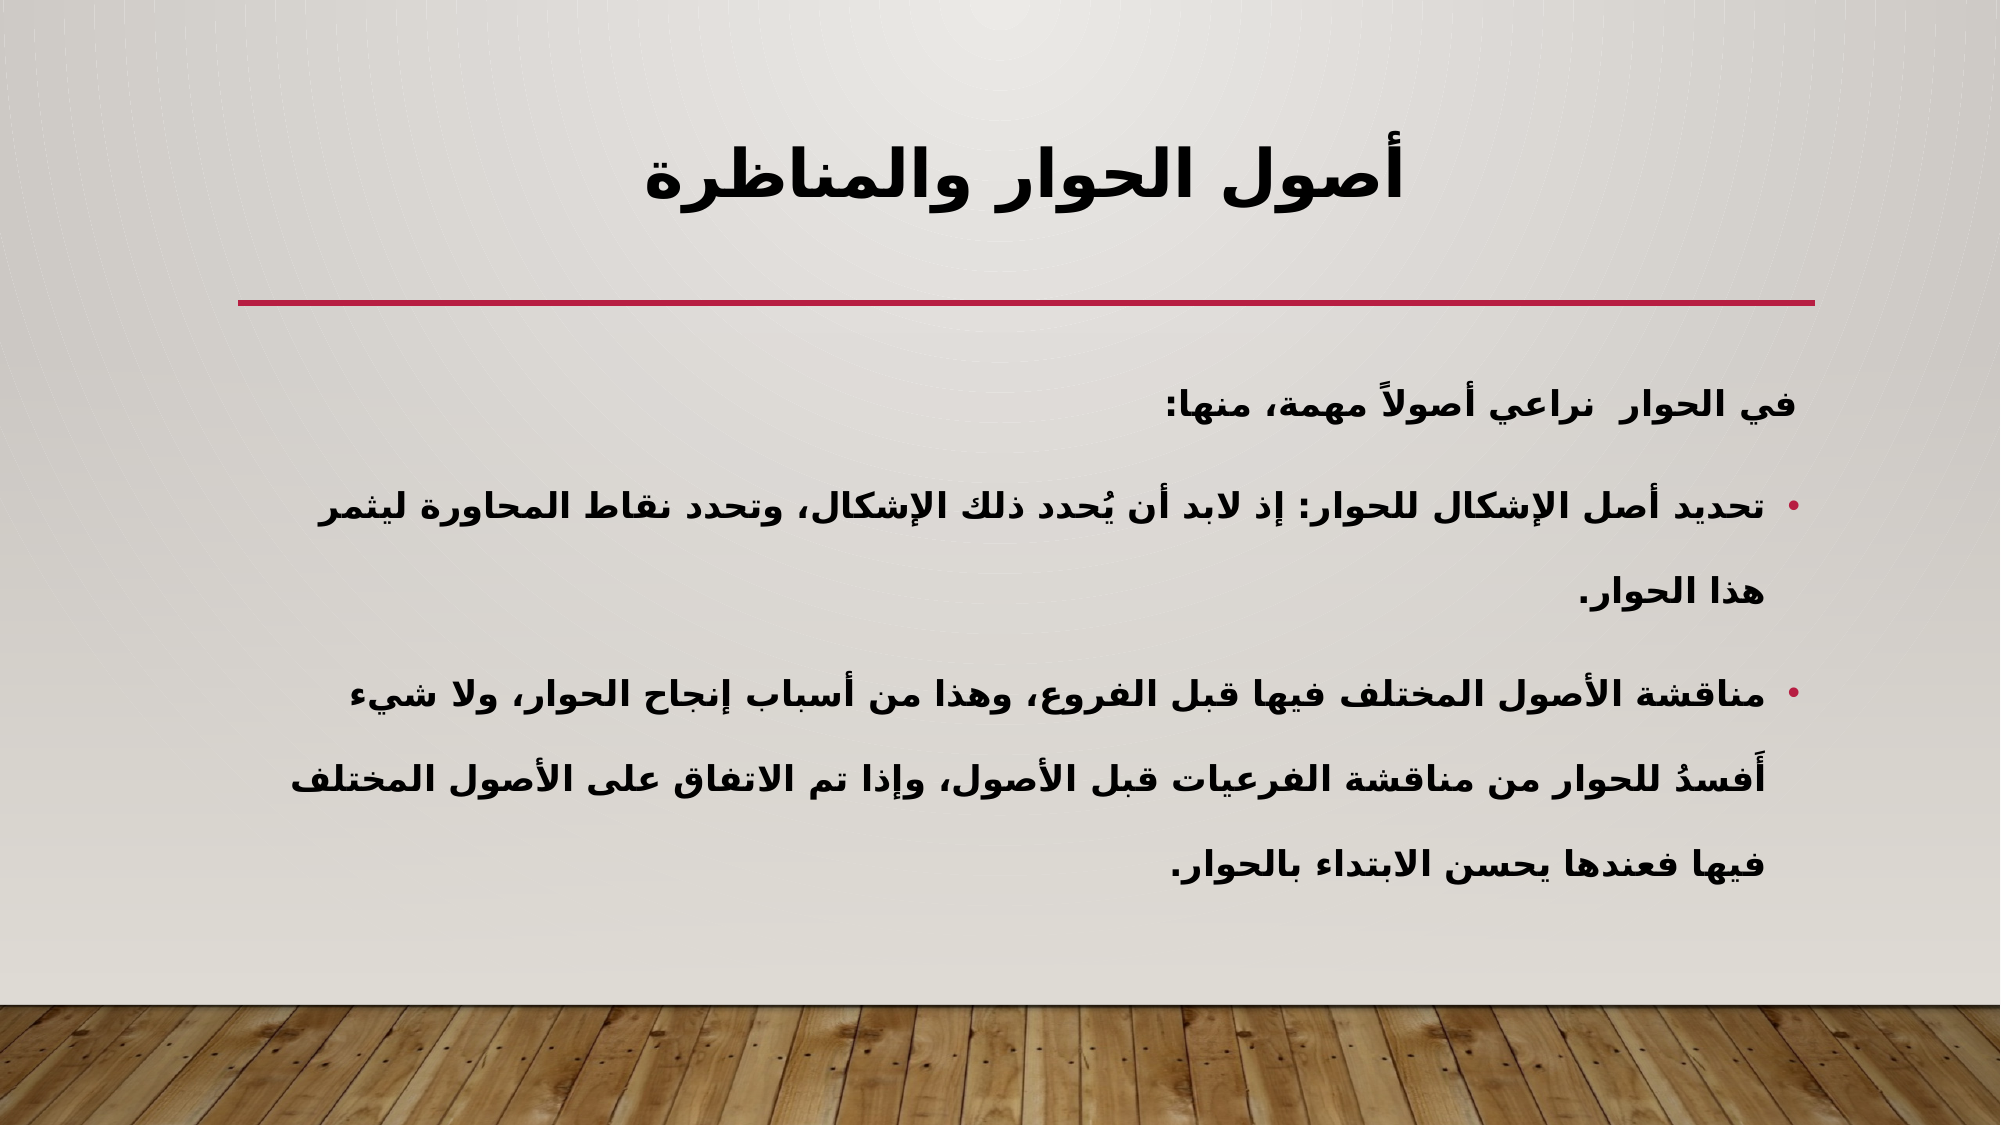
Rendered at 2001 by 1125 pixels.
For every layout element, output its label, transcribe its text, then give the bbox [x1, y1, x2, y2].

list في الحوار نراعي أصولاً مهمة، منها: تحديد أصل الإشكال للحوار: إذ لابد أن يُحدد ذلك الإشكال، وتحدد نقاط المحاورة ليثمر هذا الحوار. مناقشة الأصول المختلف فيها قبل الفروع، وهذا من أسباب إنجاح الحوار، ولا شيء أَفسدُ للحوار من مناقشة الفرعيات قبل الأصول، وإذا تم الاتفاق على الأصول المختلف فيها فعندها يحسن الابتداء بالحوار. [238, 330, 1814, 897]
title أصول الحوار والمناظرة [238, 131, 1814, 305]
picture [0, 1005, 2000, 1125]
